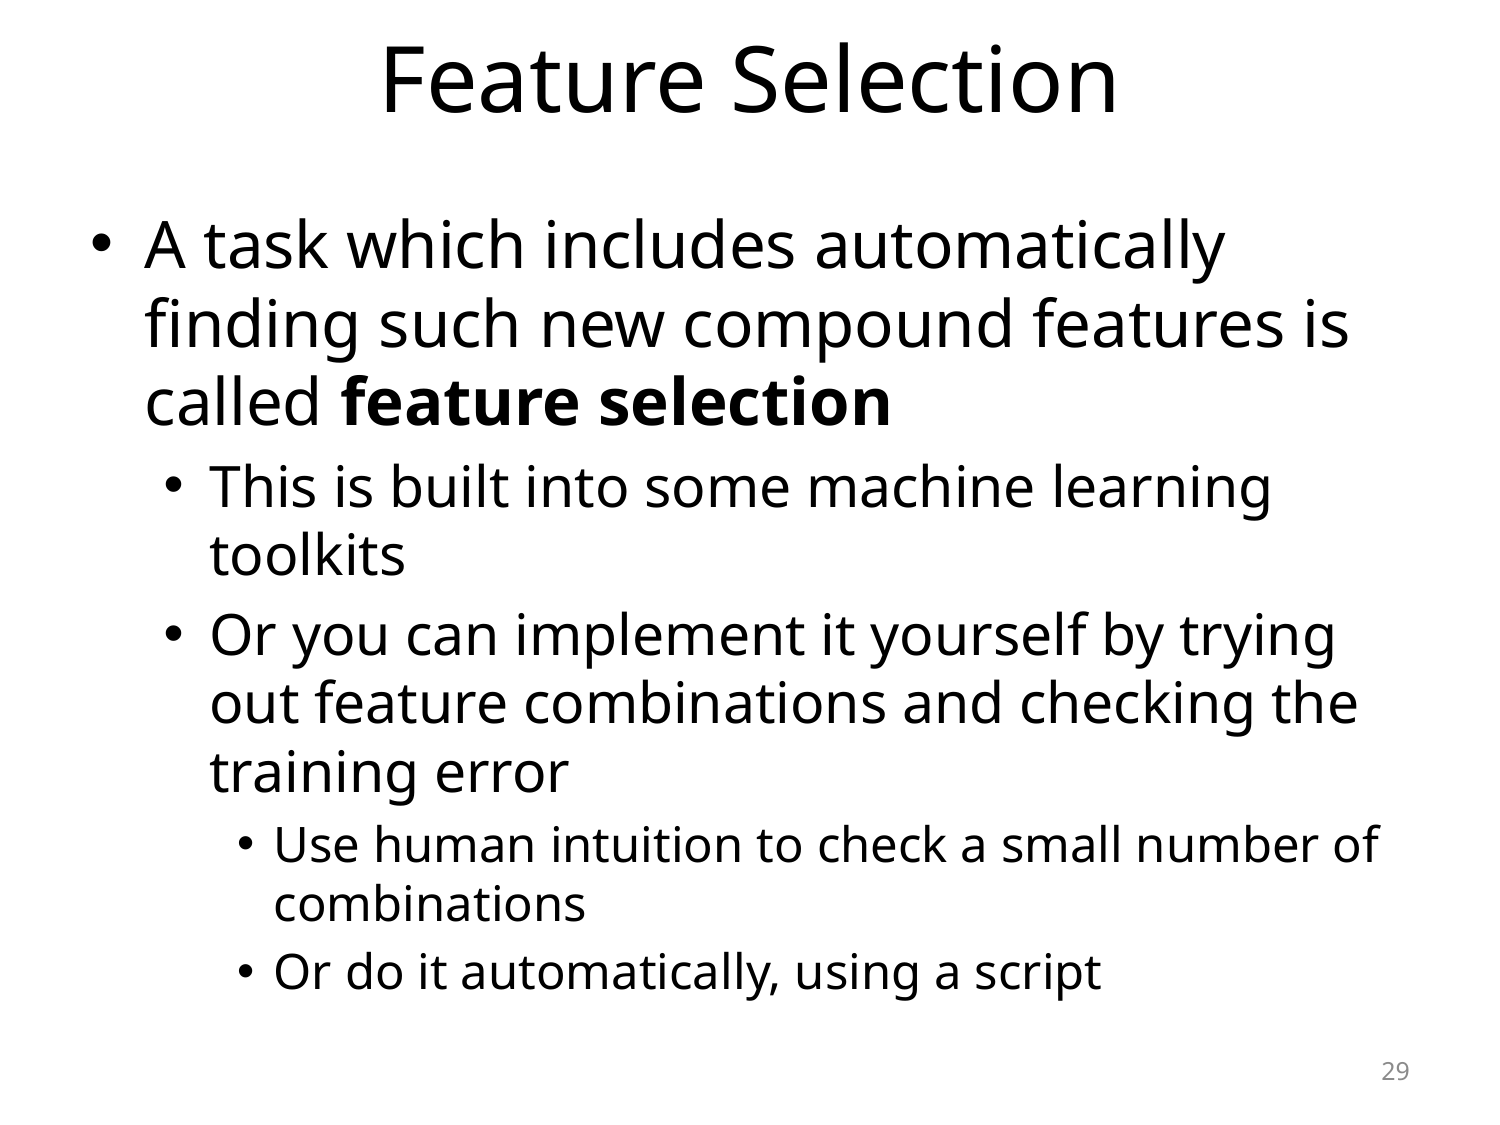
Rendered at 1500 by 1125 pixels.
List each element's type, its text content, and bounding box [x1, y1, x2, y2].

slide_number 29 [1074, 1042, 1425, 1103]
title Feature Selection [75, 0, 1425, 152]
list A task which includes automatically finding such new compound features is called feature selection This is built into some machine learning toolkits Or you can implement it yourself by trying out feature combinations and checking the training error Use human intuition to check a small number of combinations Or do it automatically, using a script [75, 195, 1425, 1011]
